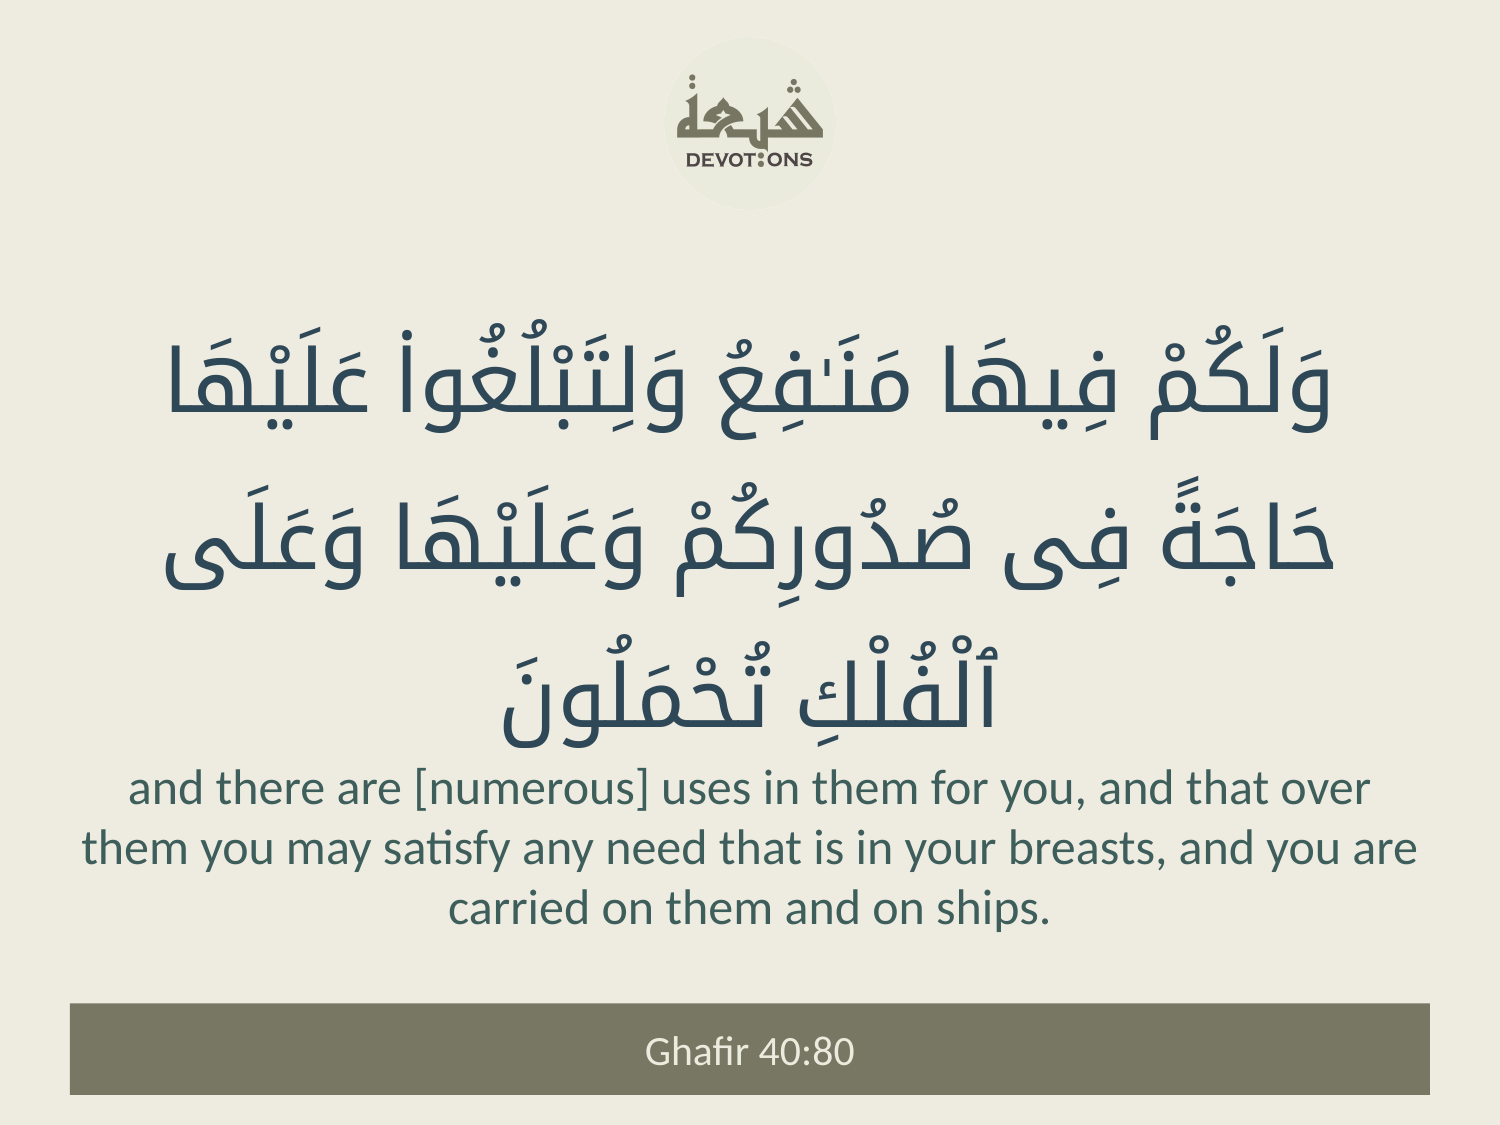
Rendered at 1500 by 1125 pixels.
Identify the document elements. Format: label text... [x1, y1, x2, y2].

list وَلَكُمْ فِيهَا مَنَـٰفِعُ وَلِتَبْلُغُوا۟ عَلَيْهَا حَاجَةً فِى صُدُورِكُمْ وَعَلَيْهَا وَعَلَى ٱلْفُلْكِ تُحْمَلُونَ and there are [numerous] uses in them for you, and that over them you may satisfy any need that is in your breasts, and you are carried on them and on ships. [69, 203, 1430, 1003]
picture [656, 29, 844, 203]
list Ghafir 40:80 [69, 1003, 1430, 1095]
